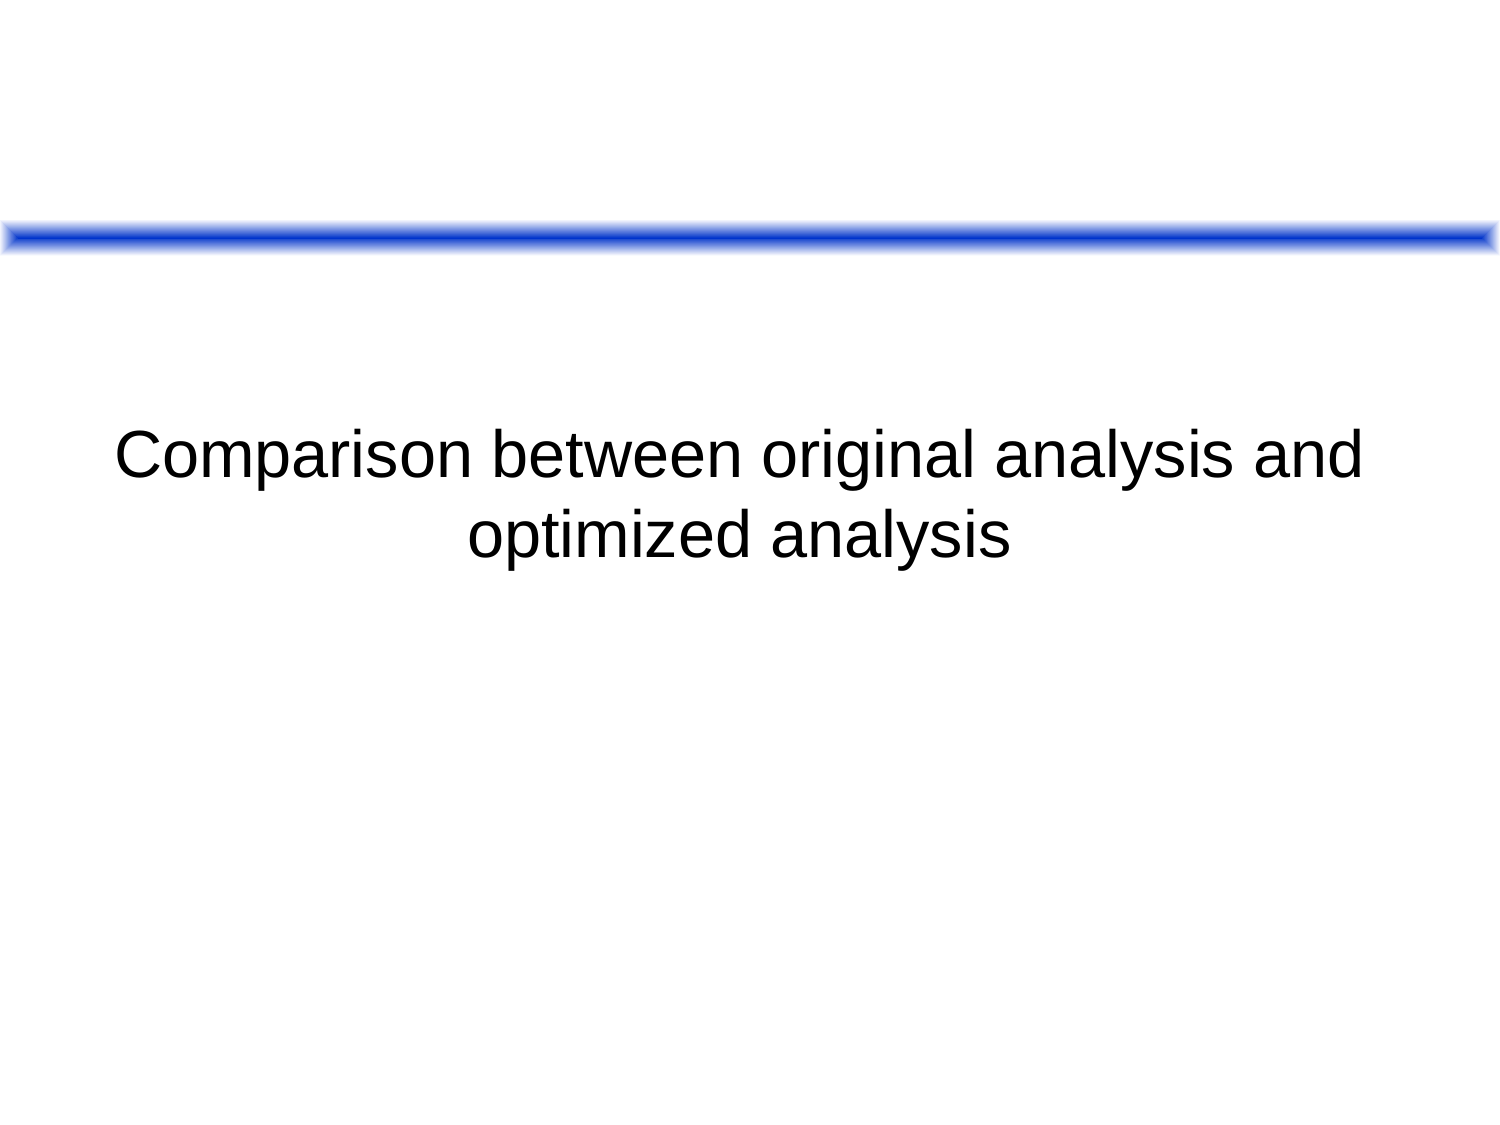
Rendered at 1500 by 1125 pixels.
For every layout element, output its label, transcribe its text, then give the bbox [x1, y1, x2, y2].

text_box [0, 219, 1500, 256]
title Comparison between original analysis and optimized analysis [64, 397, 1415, 585]
